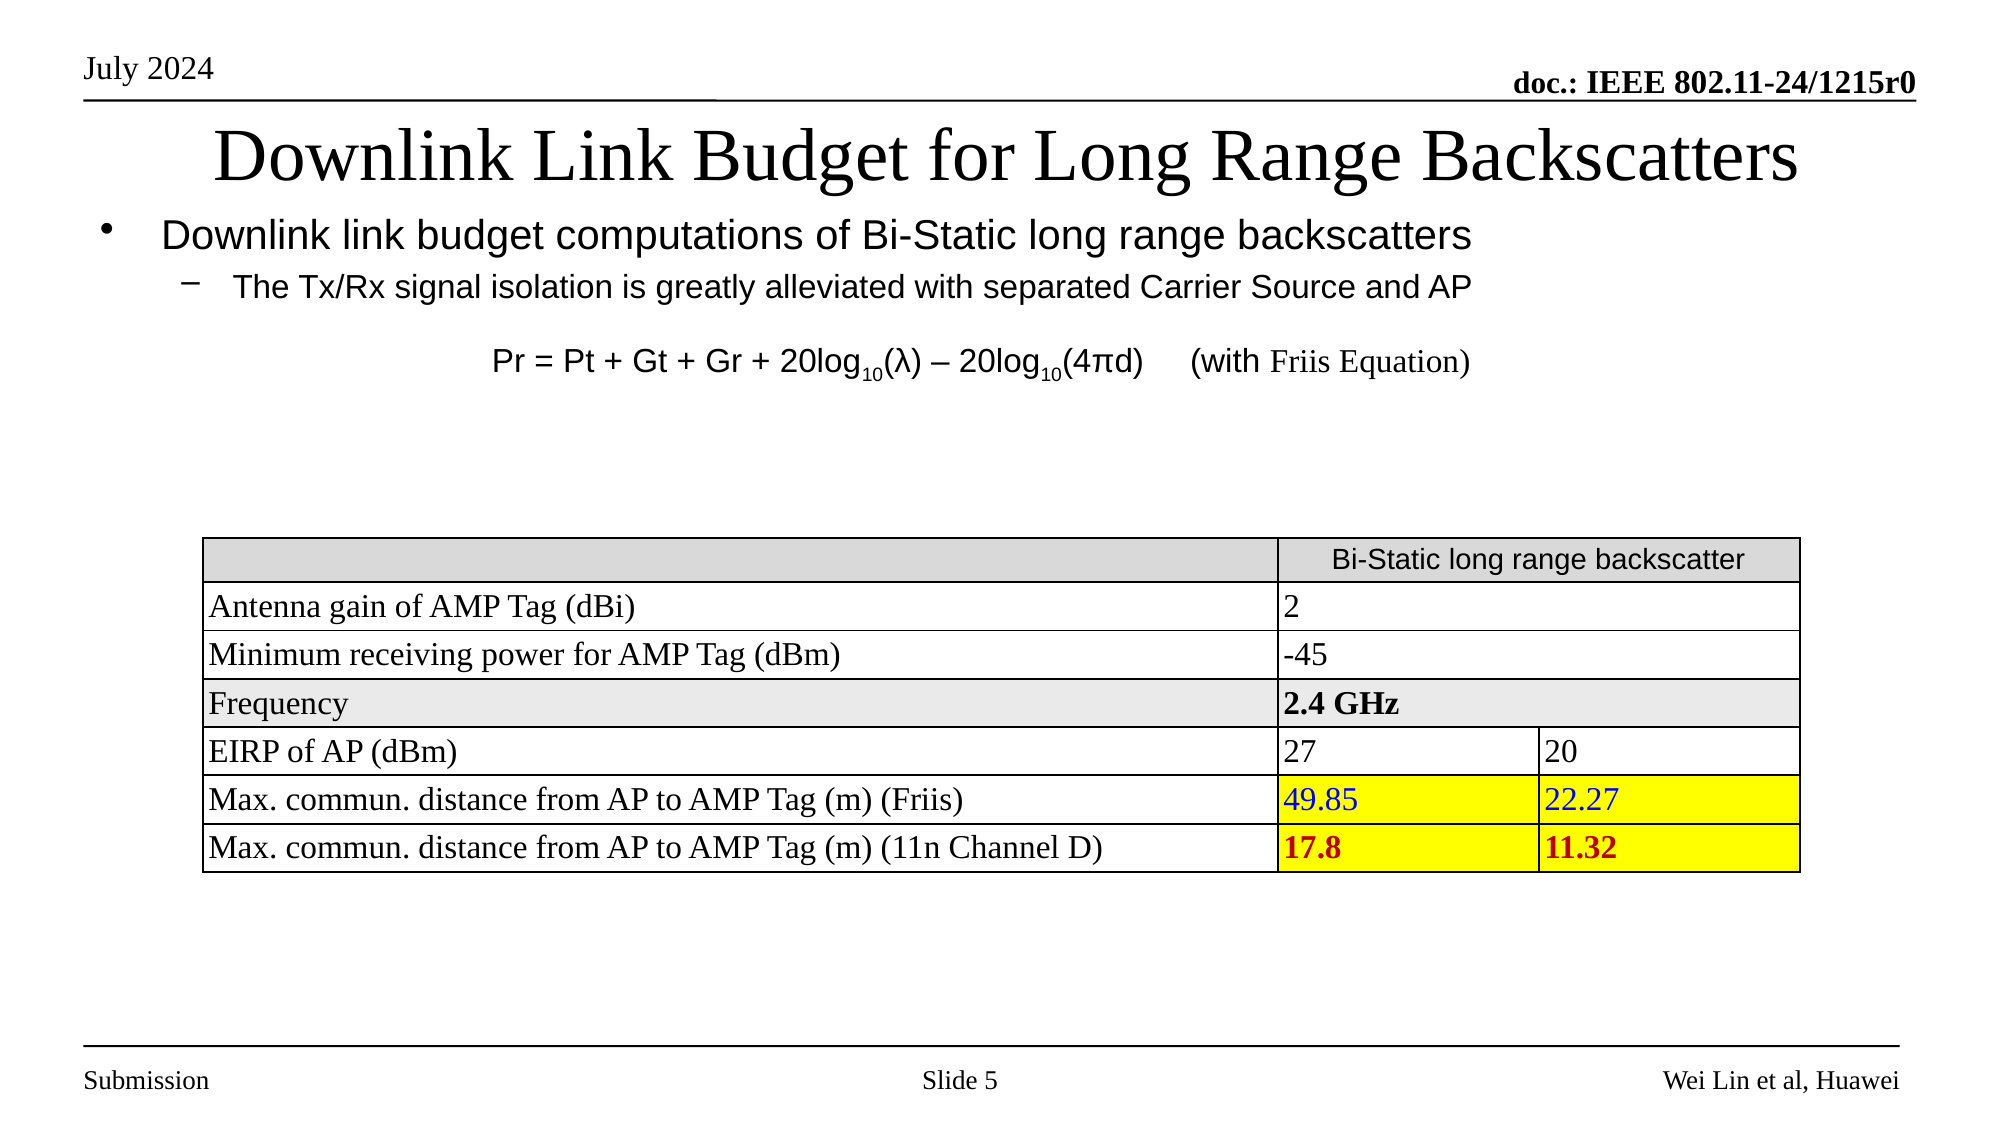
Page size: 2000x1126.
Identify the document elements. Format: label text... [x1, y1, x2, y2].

table_cell 2 [1279, 583, 1799, 630]
table_cell Minimum receiving power for AMP Tag (dBm) [204, 631, 1277, 678]
table_header Bi-Static long range backscatter [1279, 539, 1799, 581]
table_cell 27 [1279, 728, 1538, 774]
table_cell 2.4 GHz [1279, 680, 1799, 726]
table_cell 11.32 [1540, 825, 1799, 871]
table_cell EIRP of AP (dBm) [204, 728, 1277, 774]
text_box Downlink link budget computations of Bi-Static long range backscatters The Tx/Rx signal isolation is greatly alleviated with separated Carrier Source and AP [83, 200, 1967, 1001]
table_cell -45 [1279, 631, 1799, 678]
table_cell Max. commun. distance from AP to AMP Tag (m) (11n Channel D) [204, 825, 1277, 871]
table_header [204, 539, 1277, 581]
table_cell 17.8 [1279, 825, 1538, 871]
table_cell 49.85 [1279, 776, 1538, 823]
text_box Pr = Pt + Gt + Gr + 20log10(λ) – 20log10(4πd) (with Friis Equation) [477, 332, 1486, 393]
title Downlink Link Budget for Long Range Backscatters [66, 112, 1967, 188]
table_cell Antenna gain of AMP Tag (dBi) [204, 583, 1277, 630]
table_cell Frequency [204, 680, 1277, 726]
table_cell 20 [1540, 728, 1799, 774]
table_cell 22.27 [1540, 776, 1799, 823]
table_cell Max. commun. distance from AP to AMP Tag (m) (Friis) [204, 776, 1277, 823]
